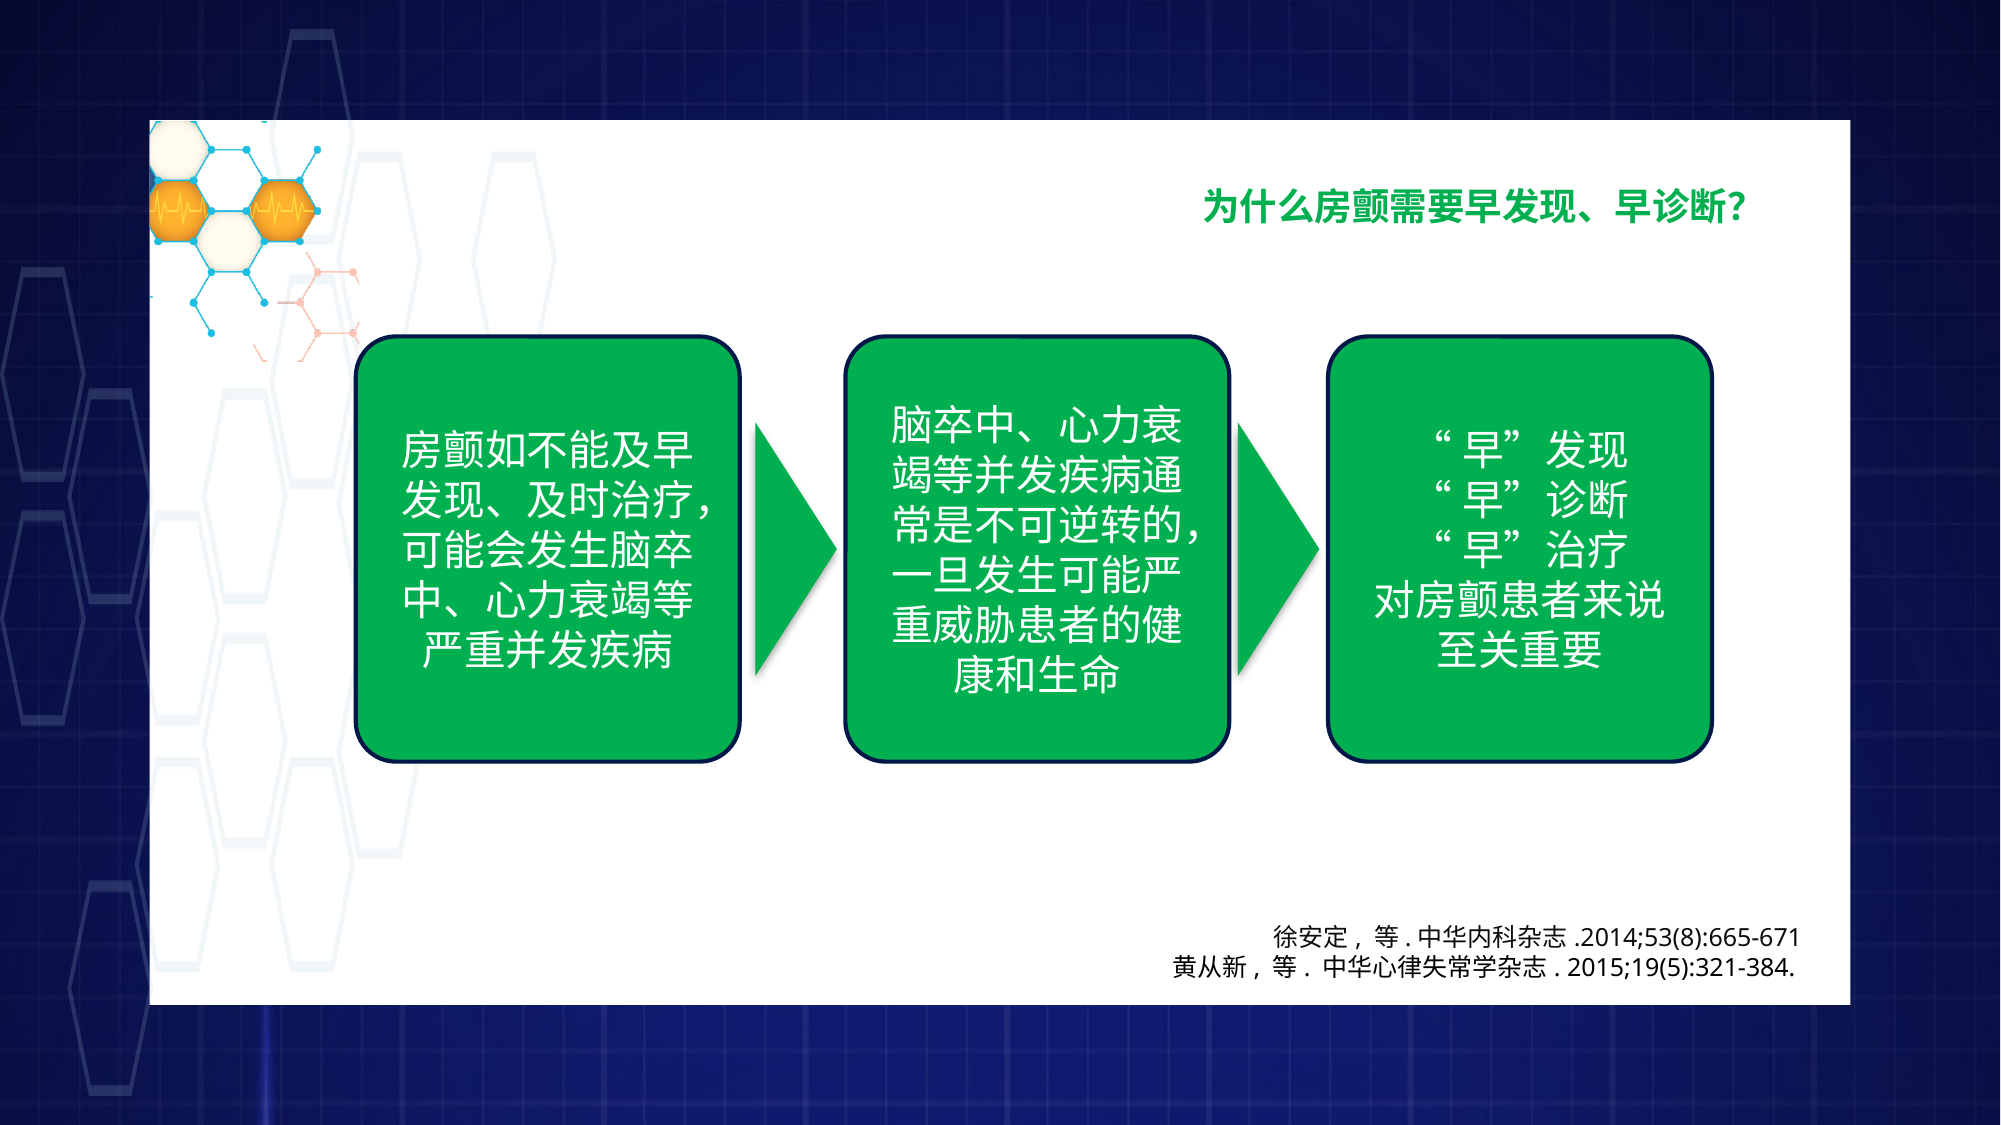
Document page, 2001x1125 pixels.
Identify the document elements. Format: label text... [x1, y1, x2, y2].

text_box 脑卒中、心力衰竭等并发疾病通常是不可逆转的，一旦发生可能严重威胁患者的健康和生命 [843, 334, 1232, 764]
text_box 为什么房颤需要早发现、早诊断？ [1187, 175, 1774, 236]
text_box “早”发现 “早”诊断 “早”治疗 对房颤患者来说至关重要 [1325, 334, 1715, 764]
text_box 房颤如不能及早发现、及时治疗，可能会发生脑卒中、心力衰竭等严重并发疾病 [353, 334, 742, 764]
text_box [1235, 420, 1322, 678]
text_box [753, 420, 839, 678]
text_box 徐安定, 等.中华内科杂志.2014;53(8):665-671 黄从新, 等. 中华心律失常学杂志. 2015;19(5):321-384. [472, 913, 1817, 989]
picture [0, 0, 2001, 1125]
